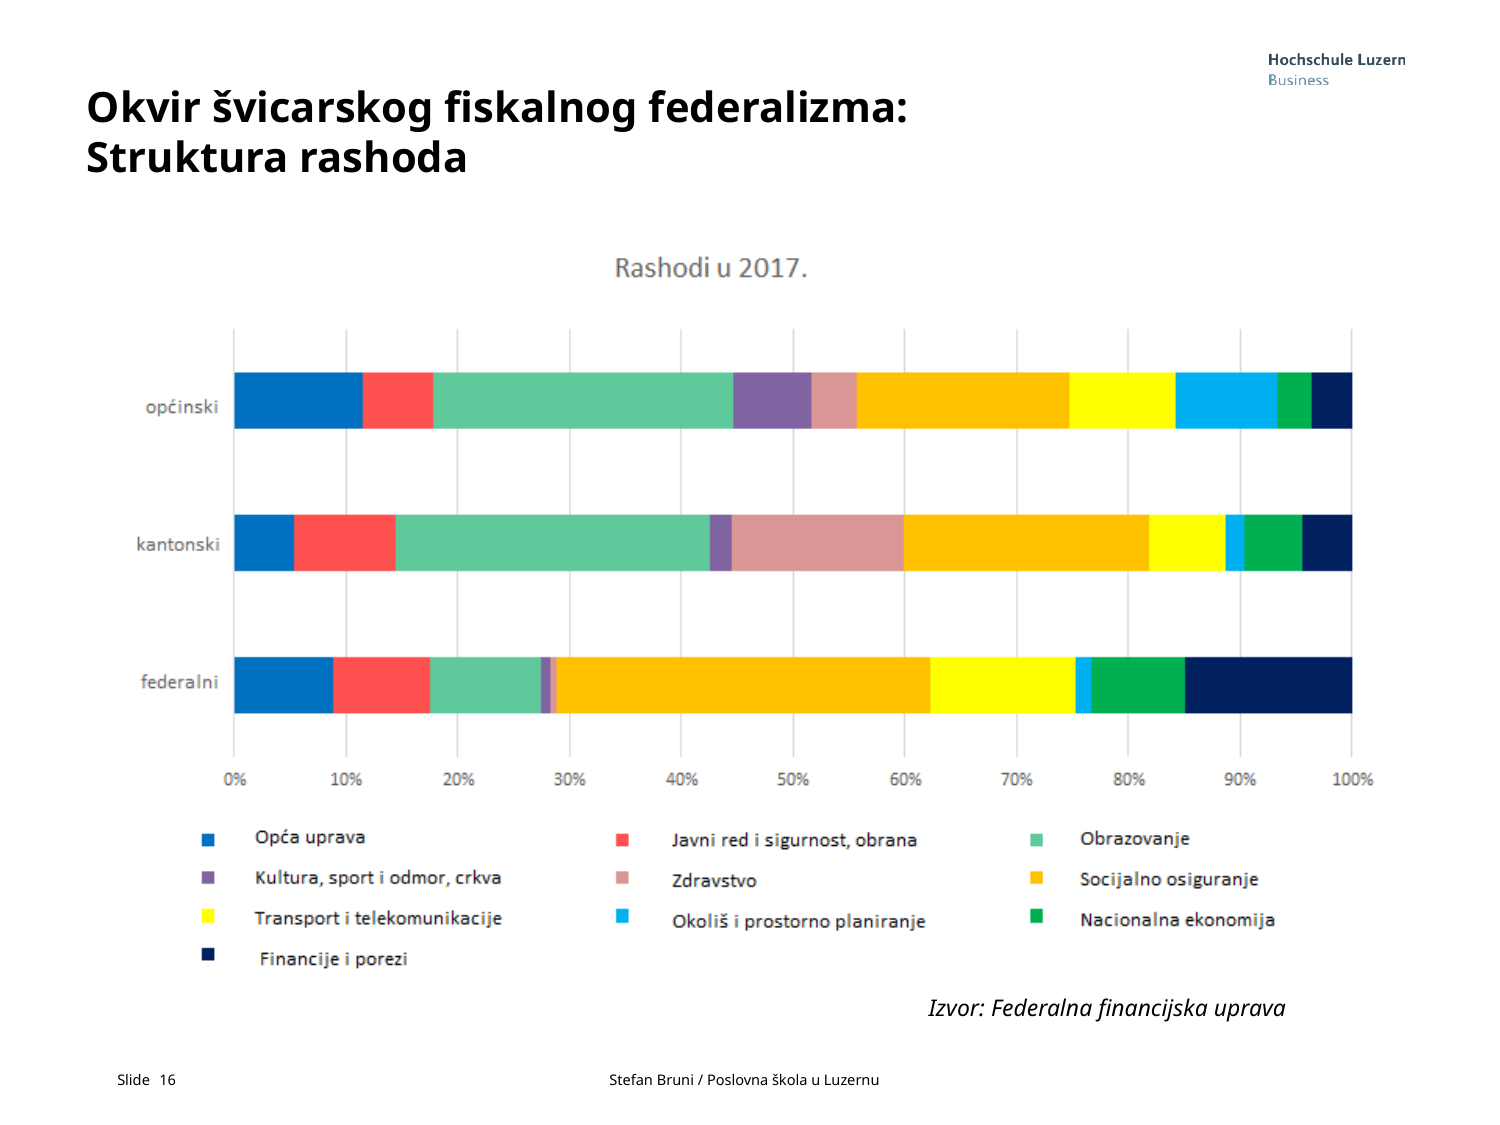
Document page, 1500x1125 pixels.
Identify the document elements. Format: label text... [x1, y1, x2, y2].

picture [87, 231, 1412, 992]
title Okvir švicarskog fiskalnog federalizma: Struktura rashoda [75, 50, 1416, 193]
slide_number 16 Stefan Bruni / Poslovna škola u Luzernu [147, 1058, 1478, 1125]
text_box Izvor: Federalna financijska uprava [913, 999, 1400, 1029]
